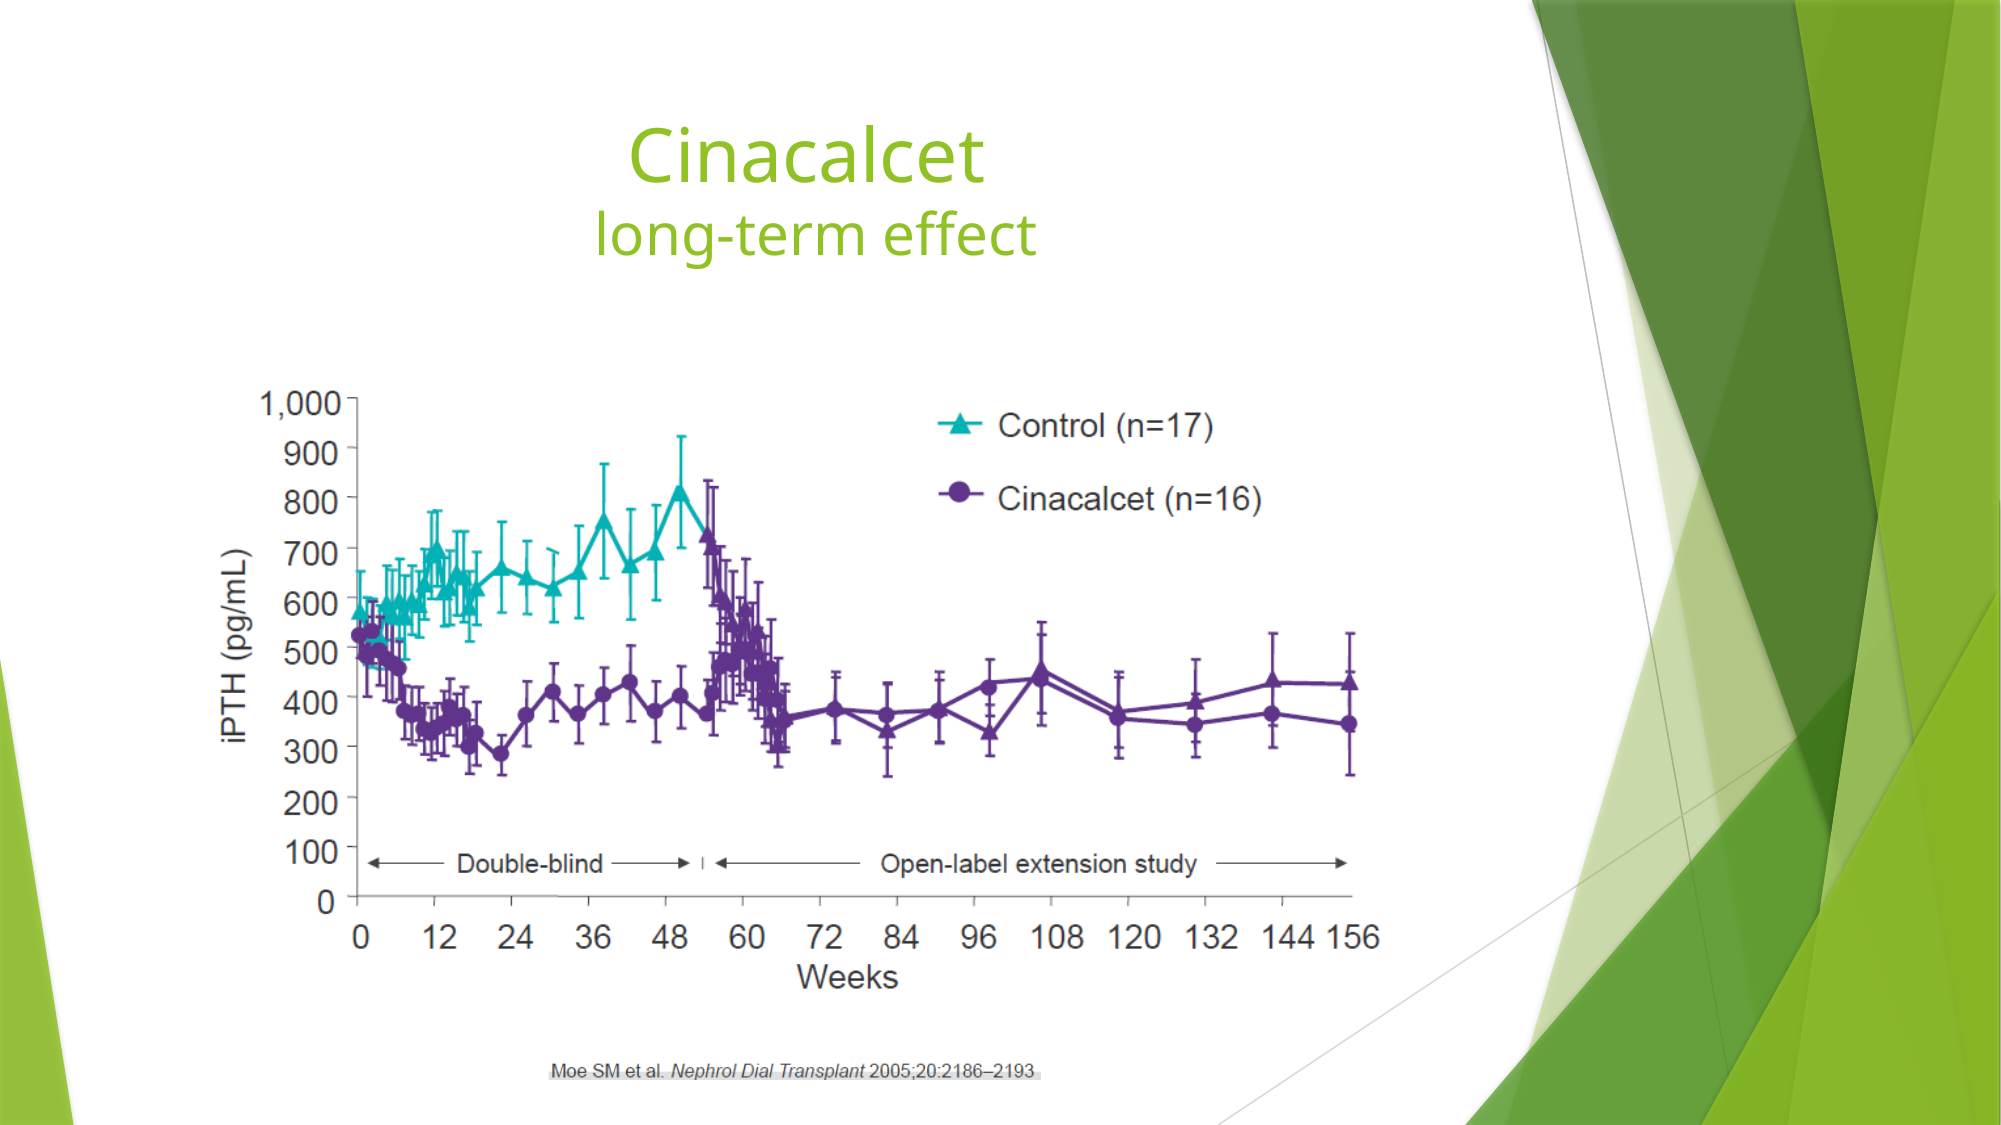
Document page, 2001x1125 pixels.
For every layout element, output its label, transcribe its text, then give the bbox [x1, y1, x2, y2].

picture [548, 1057, 1042, 1080]
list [201, 333, 1388, 989]
title Cinacalcet long-term effect [111, 99, 1522, 317]
